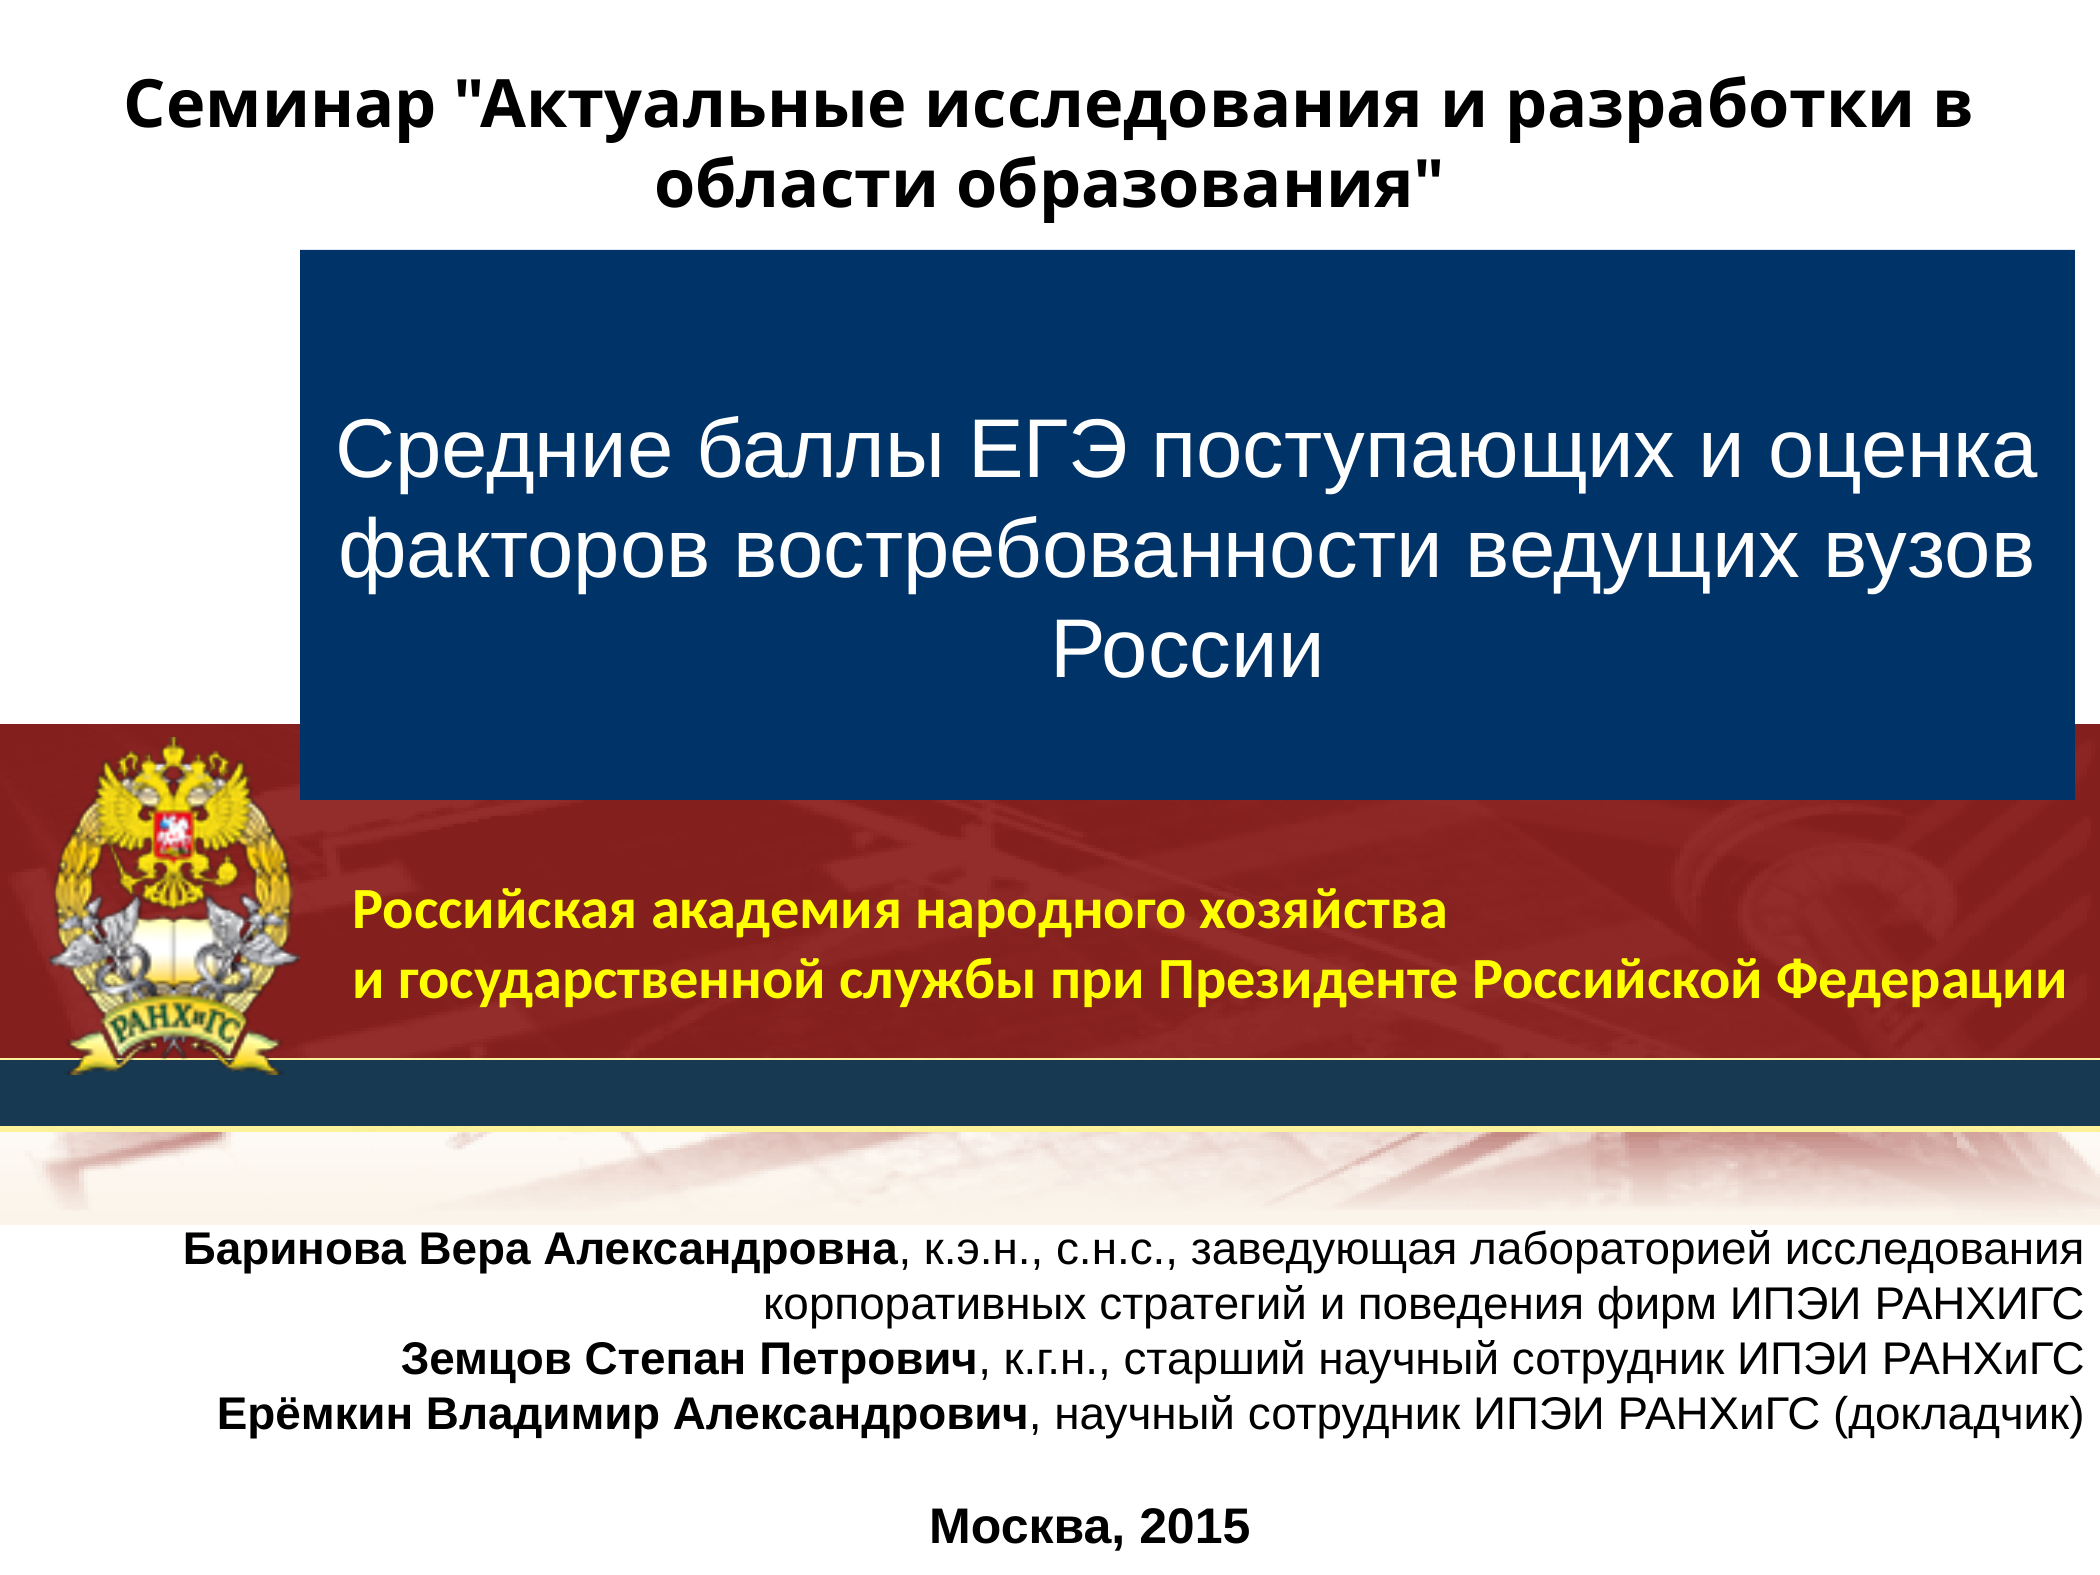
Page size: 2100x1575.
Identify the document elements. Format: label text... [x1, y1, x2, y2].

text_box Москва, 2015 [914, 1486, 1266, 1562]
text_box Баринова Вера Александровна, к.э.н., с.н.с., заведующая лабораторией исследования корпоративных стратегий и поведения фирм ИПЭИ РАНХИГС Земцов Степан Петрович, к.г.н., старший научный сотрудник ИПЭИ РАНХиГС Ерёмкин Владимир Александрович, научный сотрудник ИПЭИ РАНХиГС (докладчик) [50, 1237, 2100, 1447]
title Средние баллы ЕГЭ поступающих и оценка факторов востребованности ведущих вузов России [300, 249, 2075, 724]
picture [0, 724, 2100, 1226]
text_box Семинар "Актуальные исследования и разработки в области образования" [0, 53, 2100, 228]
